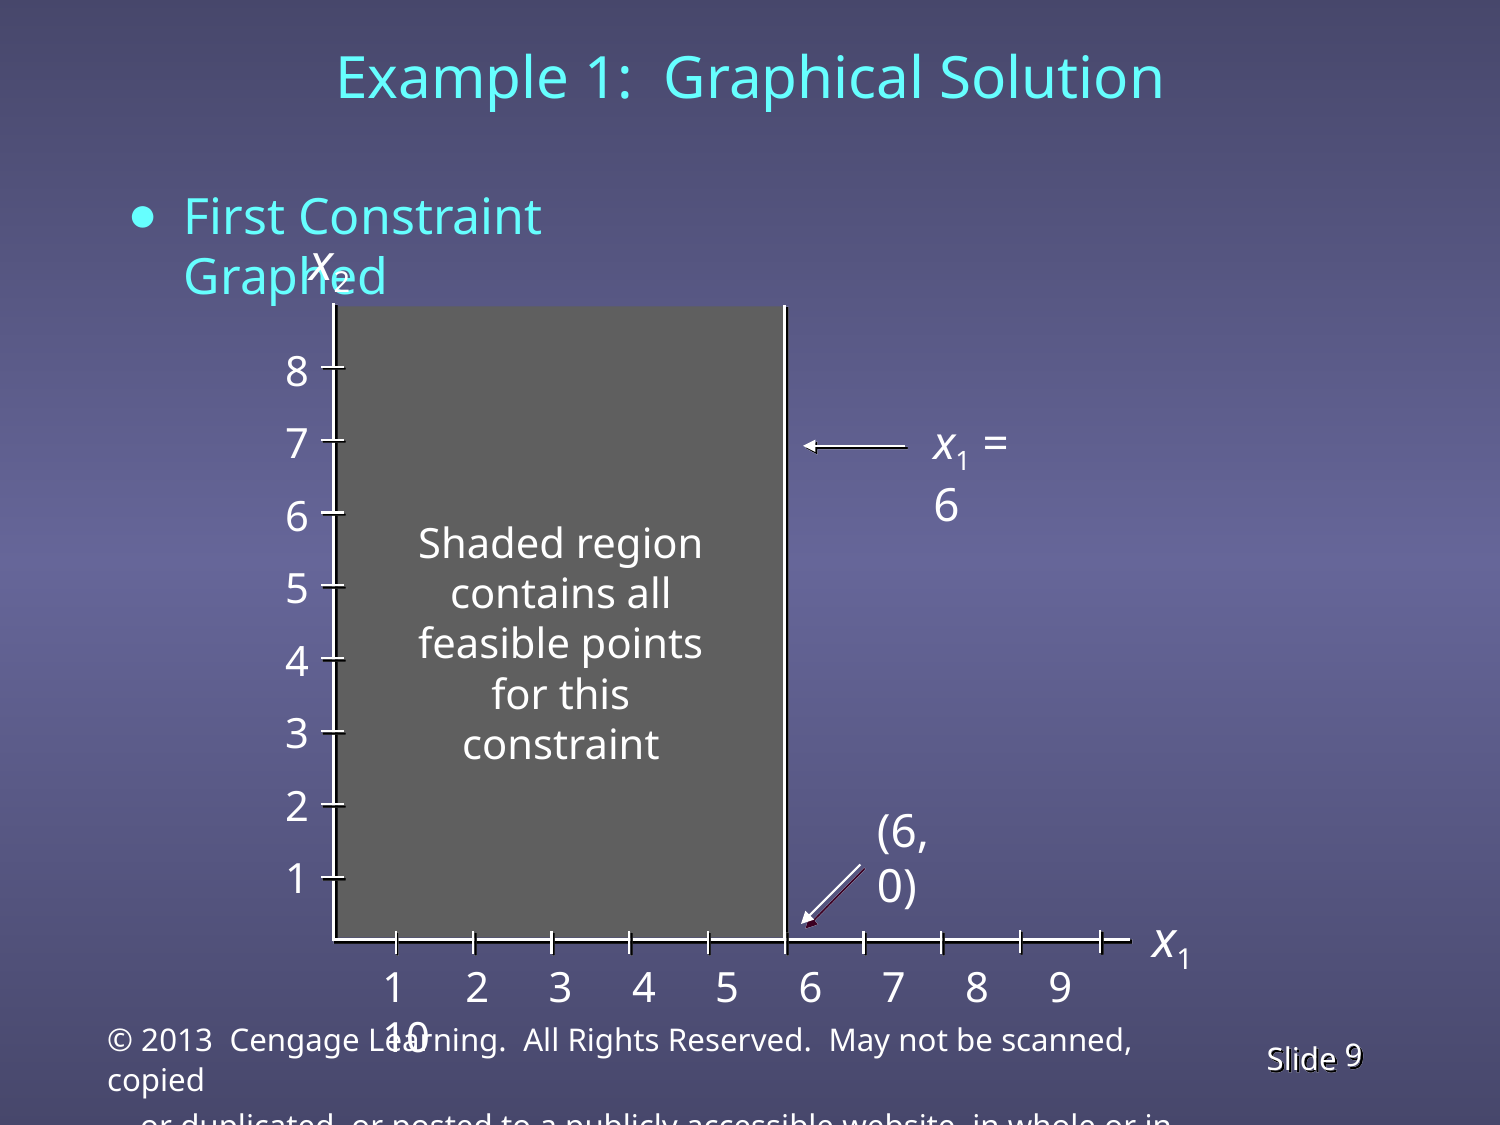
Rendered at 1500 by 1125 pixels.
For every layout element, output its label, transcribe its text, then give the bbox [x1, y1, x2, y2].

text_box 1 2 3 4 5 6 7 8 9 10 [367, 953, 1137, 1019]
text_box [338, 306, 783, 938]
text_box (6, 0) [861, 793, 992, 864]
title Example 1: Graphical Solution [137, 27, 1364, 124]
text_box x1 = 6 [918, 406, 1072, 476]
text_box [395, 929, 1101, 955]
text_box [800, 864, 861, 925]
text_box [320, 366, 344, 878]
list First Constraint Graphed [112, 177, 758, 261]
text_box x1 [1137, 899, 1209, 975]
text_box x2 [268, 222, 365, 298]
text_box 8 7 6 5 4 3 2 1 [270, 336, 322, 909]
text_box Shaded region contains all feasible points for this constraint [383, 509, 739, 725]
